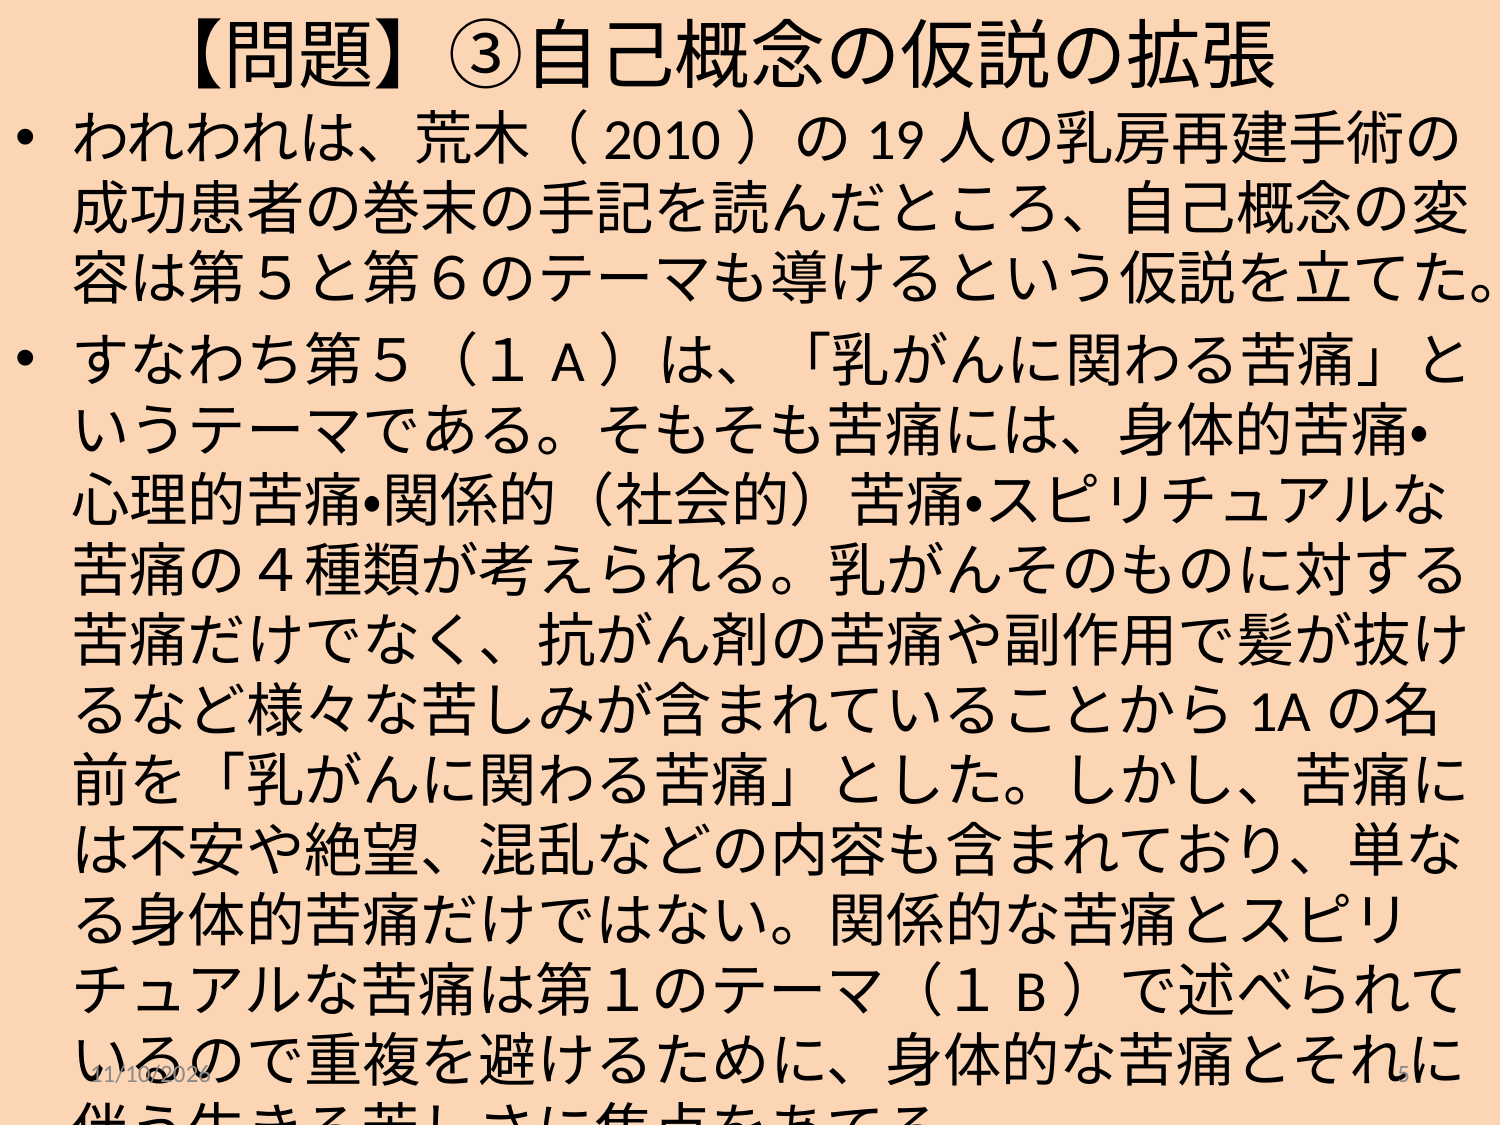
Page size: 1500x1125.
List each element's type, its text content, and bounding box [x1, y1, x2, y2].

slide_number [75, 1042, 425, 1103]
slide_number 5 [1074, 1042, 1425, 1103]
title 【問題】③自己概念の仮説の拡張 [0, 0, 1425, 93]
list われわれは、荒木（2010）の19人の乳房再建手術の成功患者の巻末の手記を読んだところ、自己概念の変容は第５と第６のテーマも導けるという仮説を立てた。 すなわち第５（１A）は、「乳がんに関わる苦痛」というテーマである。そもそも苦痛には、身体的苦痛・心理的苦痛・関係的（社会的）苦痛・スピリチュアルな苦痛の４種類が考えられる。乳がんそのものに対する苦痛だけでなく、抗がん剤の苦痛や副作用で髪が抜けるなど様々な苦しみが含まれていることから1Aの名前を「乳がんに関わる苦痛」とした。しかし、苦痛には不安や絶望、混乱などの内容も含まれており、単なる身体的苦痛だけではない。関係的な苦痛とスピリチュアルな苦痛は第１のテーマ（１B）で述べられているので重複を避けるために、身体的な苦痛とそれに伴う生きる苦しさに焦点をあてる。 [0, 93, 1500, 1125]
